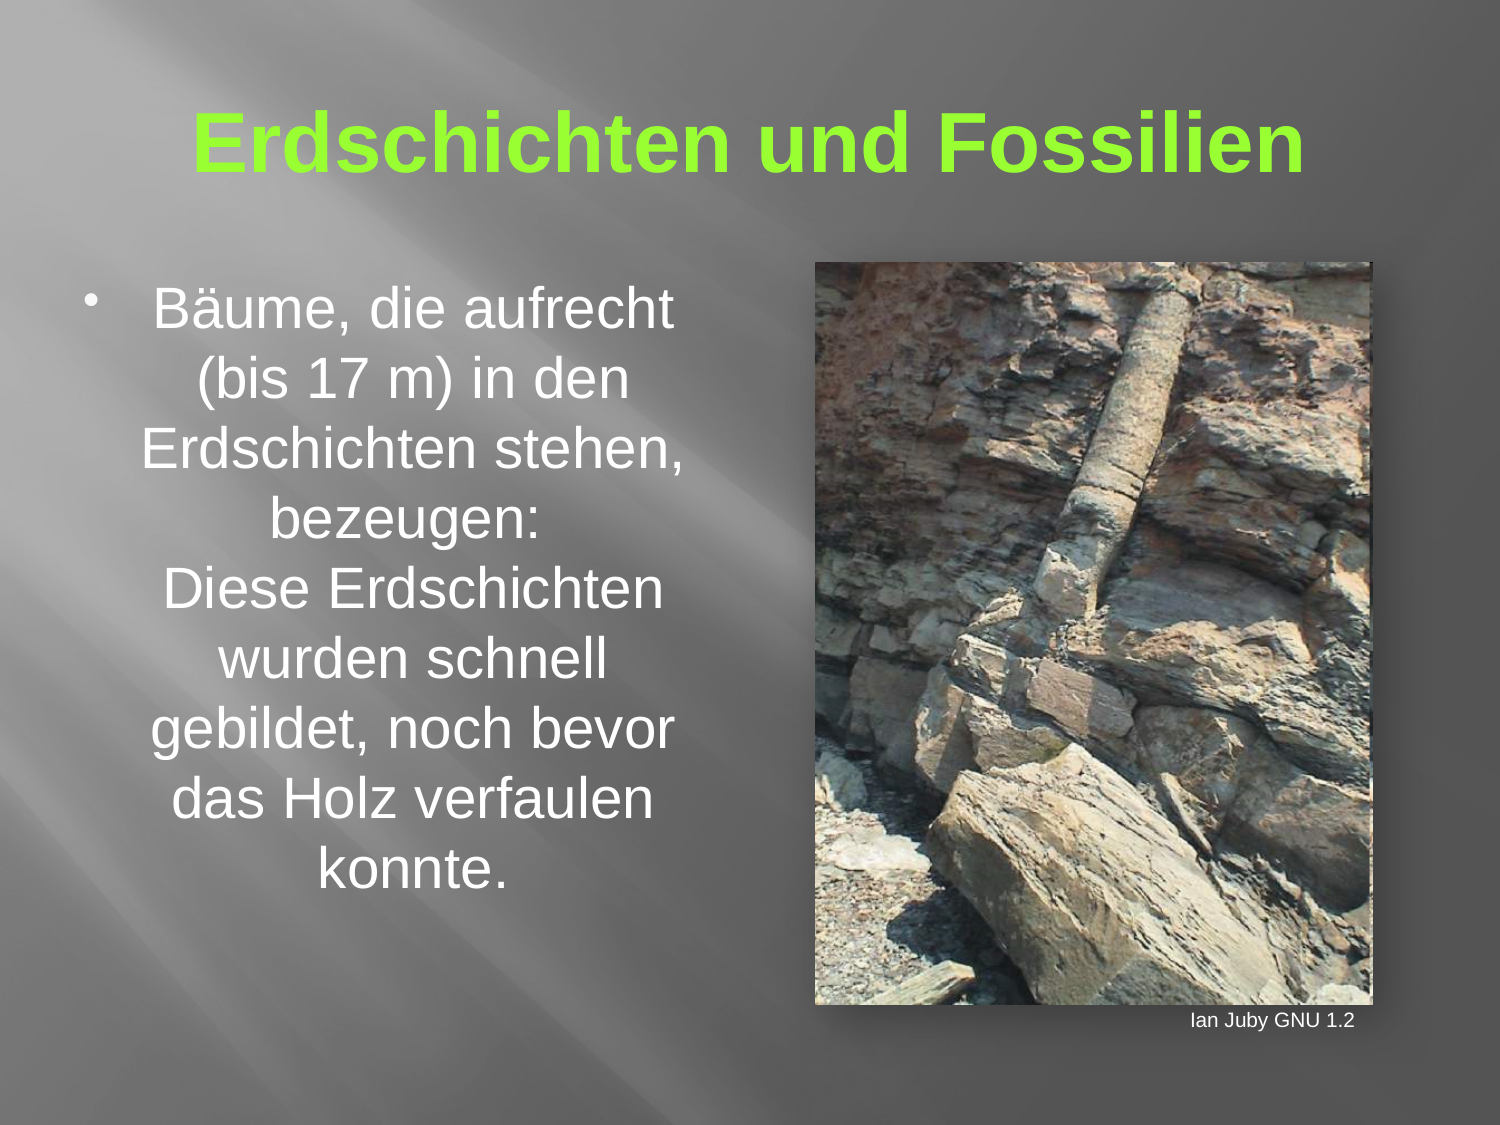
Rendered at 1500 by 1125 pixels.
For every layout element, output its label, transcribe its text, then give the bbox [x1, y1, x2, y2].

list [814, 262, 1373, 1006]
title Erdschichten und Fossilien [75, 45, 1425, 233]
list Bäume, die aufrecht (bis 17 m) in den Erdschichten stehen, bezeugen: Diese Erdschichten wurden schnell gebildet, noch bevor das Holz verfaulen konnte. [0, 262, 738, 1005]
